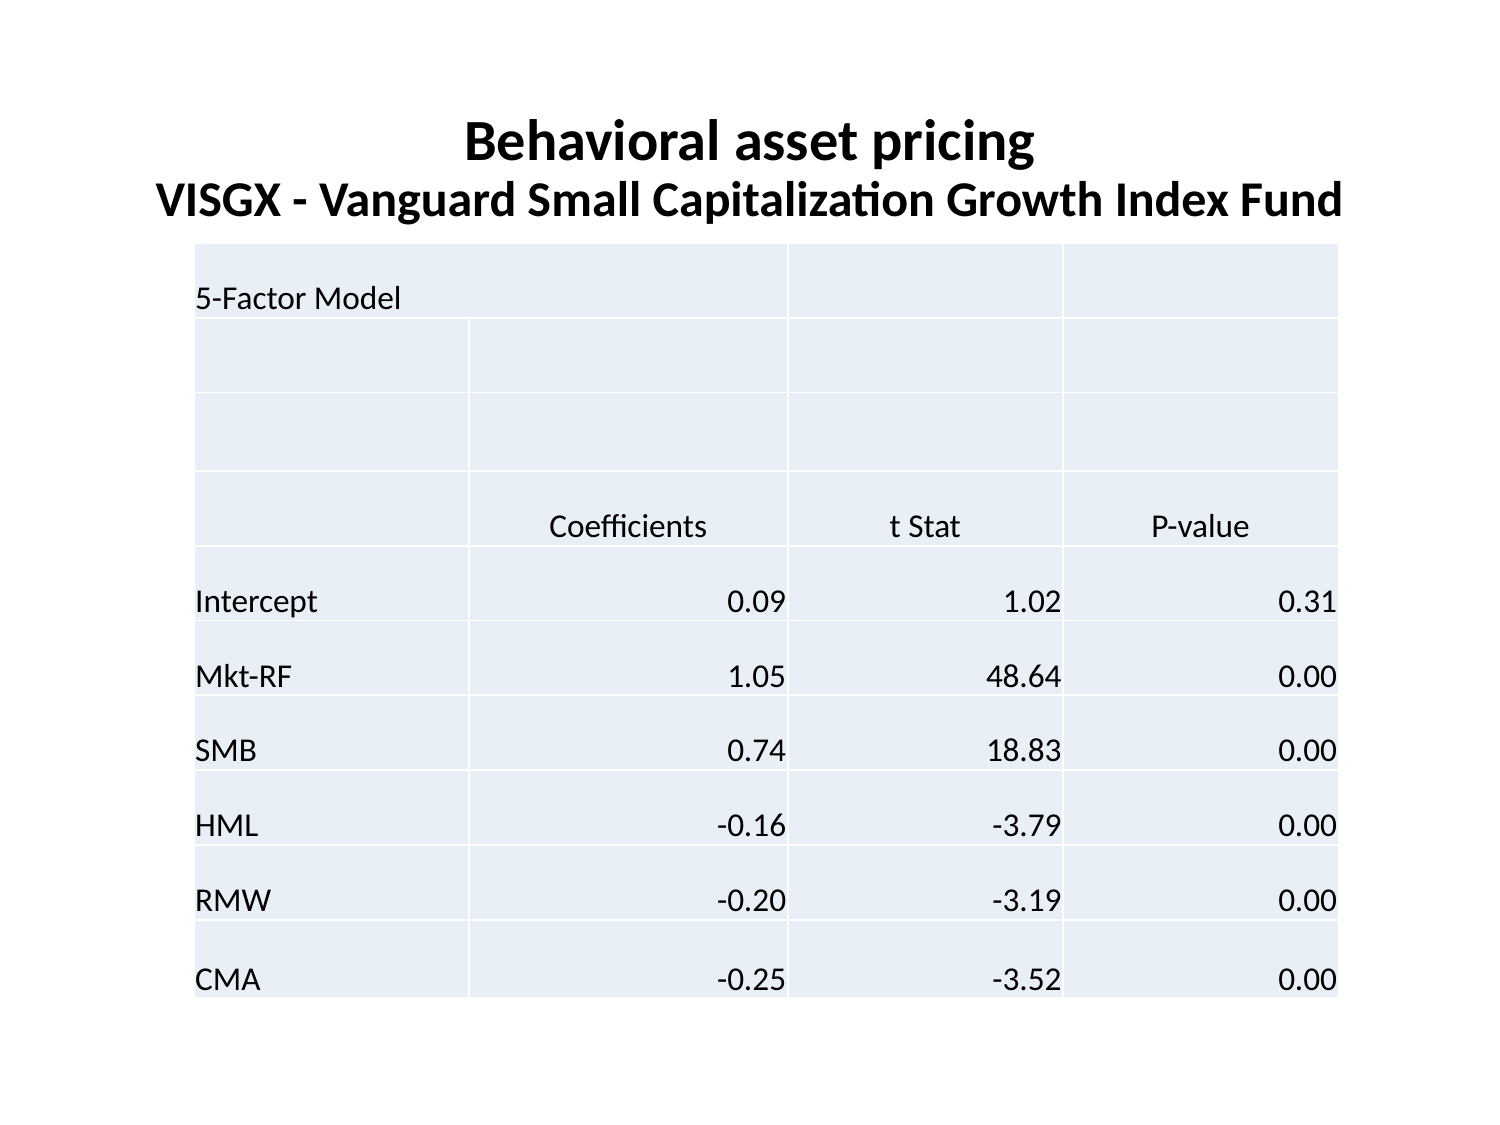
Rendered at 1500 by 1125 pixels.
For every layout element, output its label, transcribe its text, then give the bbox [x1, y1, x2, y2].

title Behavioral asset pricing VISGX - Vanguard Small Capitalization Growth Index Fund [103, 59, 1397, 278]
table_cell CMA [195, 921, 468, 997]
table_cell [789, 319, 1062, 392]
table_cell 0.74 [470, 696, 787, 769]
table_cell 0.31 [1064, 547, 1338, 620]
table_header [1064, 244, 1338, 317]
table_cell [195, 472, 468, 545]
table_cell -0.16 [470, 771, 787, 844]
table_cell 0.00 [1064, 621, 1338, 694]
table_cell P-value [1064, 472, 1338, 545]
table_cell SMB [195, 696, 468, 769]
table_header [789, 244, 1062, 317]
table_cell Intercept [195, 547, 468, 620]
table_cell t Stat [789, 472, 1062, 545]
table_cell [1064, 393, 1338, 470]
table_cell 0.00 [1064, 846, 1338, 919]
table_cell HML [195, 771, 468, 844]
table_cell [789, 393, 1062, 470]
table_cell [1064, 319, 1338, 392]
table_cell -3.52 [789, 921, 1062, 997]
table_cell 0.00 [1064, 921, 1338, 997]
table_cell -3.79 [789, 771, 1062, 844]
table_cell -3.19 [789, 846, 1062, 919]
table_cell 0.00 [1064, 771, 1338, 844]
table_cell Coefficients [470, 472, 787, 545]
table_header 5-Factor Model [195, 244, 787, 317]
table_cell -0.25 [470, 921, 787, 997]
table_cell 48.64 [789, 621, 1062, 694]
table_cell [195, 393, 468, 470]
table_cell 1.02 [789, 547, 1062, 620]
table_cell 18.83 [789, 696, 1062, 769]
table_cell 0.09 [470, 547, 787, 620]
table_cell [470, 319, 787, 392]
table_cell -0.20 [470, 846, 787, 919]
table_cell RMW [195, 846, 468, 919]
table_cell 1.05 [470, 621, 787, 694]
table_cell [195, 319, 468, 392]
table_cell 0.00 [1064, 696, 1338, 769]
table_cell Mkt-RF [195, 621, 468, 694]
table_cell [470, 393, 787, 470]
